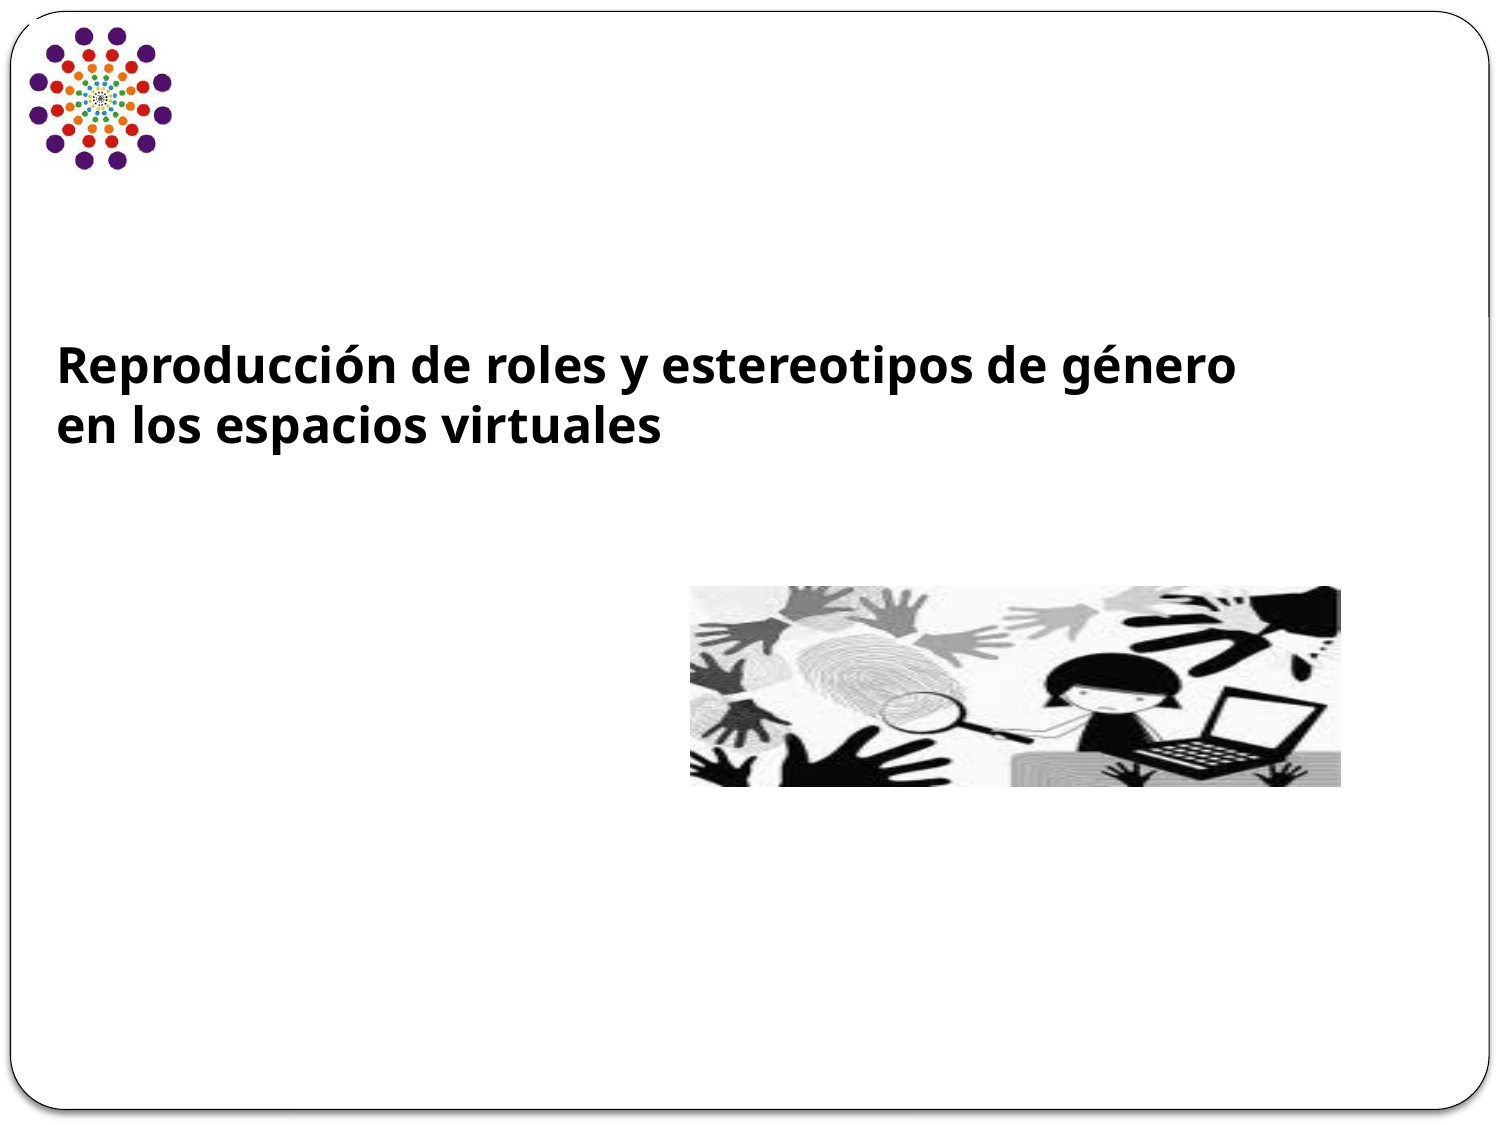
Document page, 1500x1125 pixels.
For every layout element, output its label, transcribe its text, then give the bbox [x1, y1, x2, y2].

picture [690, 585, 1341, 788]
picture [29, 18, 172, 173]
list Reproducción de roles y estereotipos de género en los espacios virtuales [41, 326, 1317, 979]
